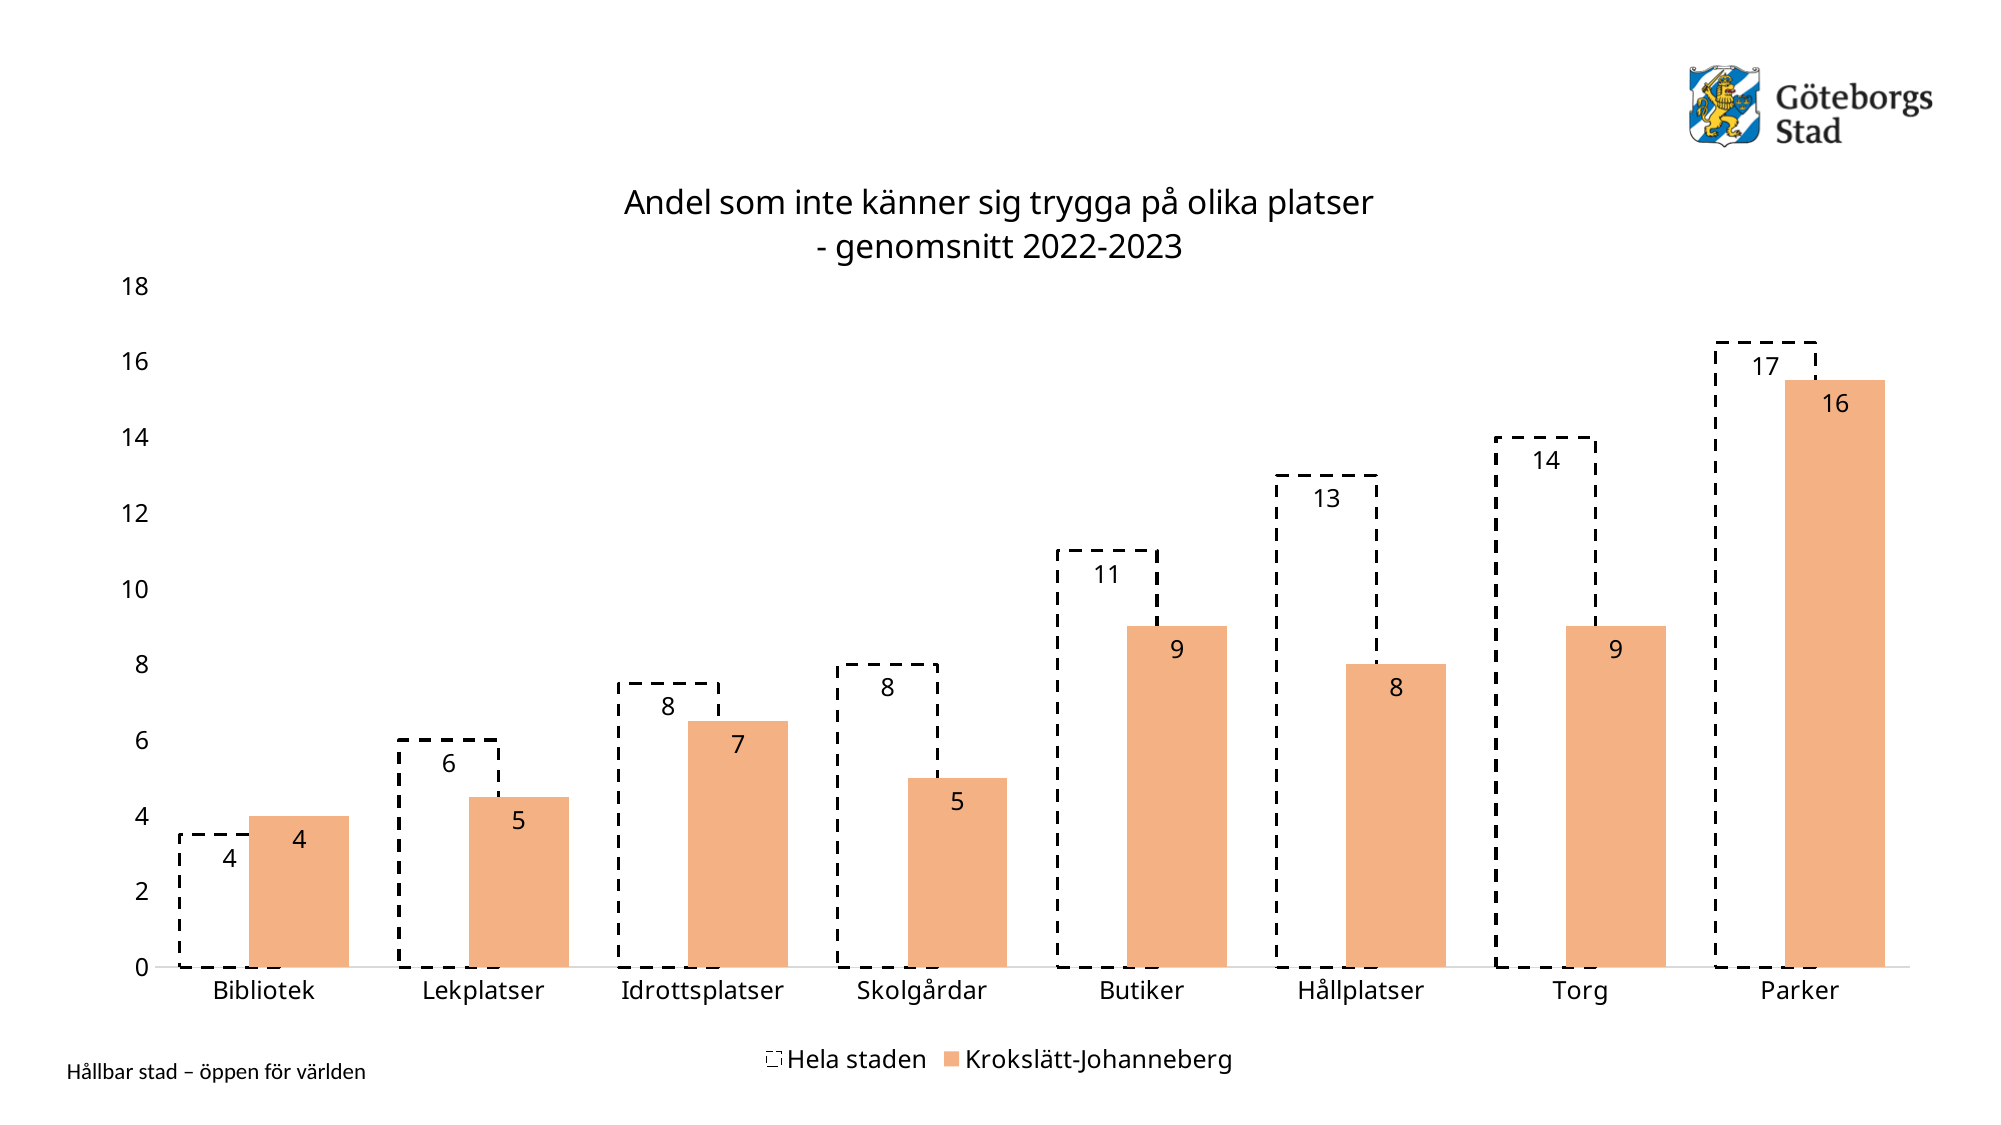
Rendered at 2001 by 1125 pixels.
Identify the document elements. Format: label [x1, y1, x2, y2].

picture [1689, 65, 1933, 143]
chart [66, 143, 1933, 1083]
